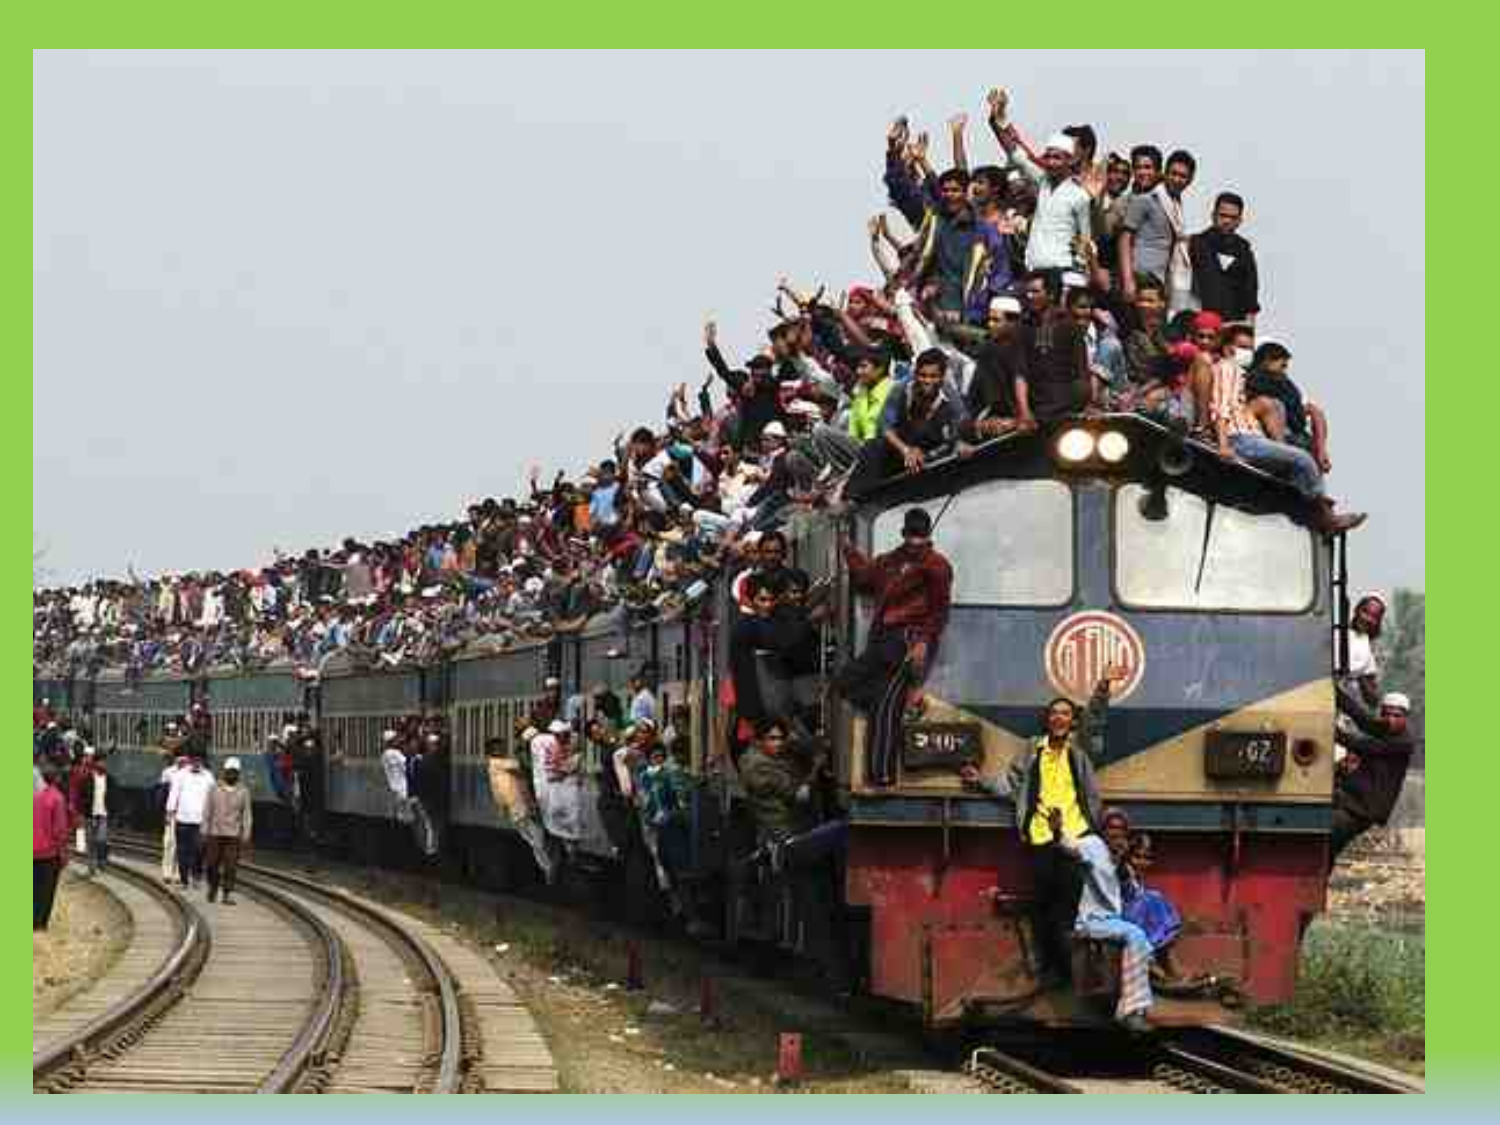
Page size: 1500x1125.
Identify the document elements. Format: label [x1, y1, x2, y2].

picture [32, 49, 1426, 1094]
